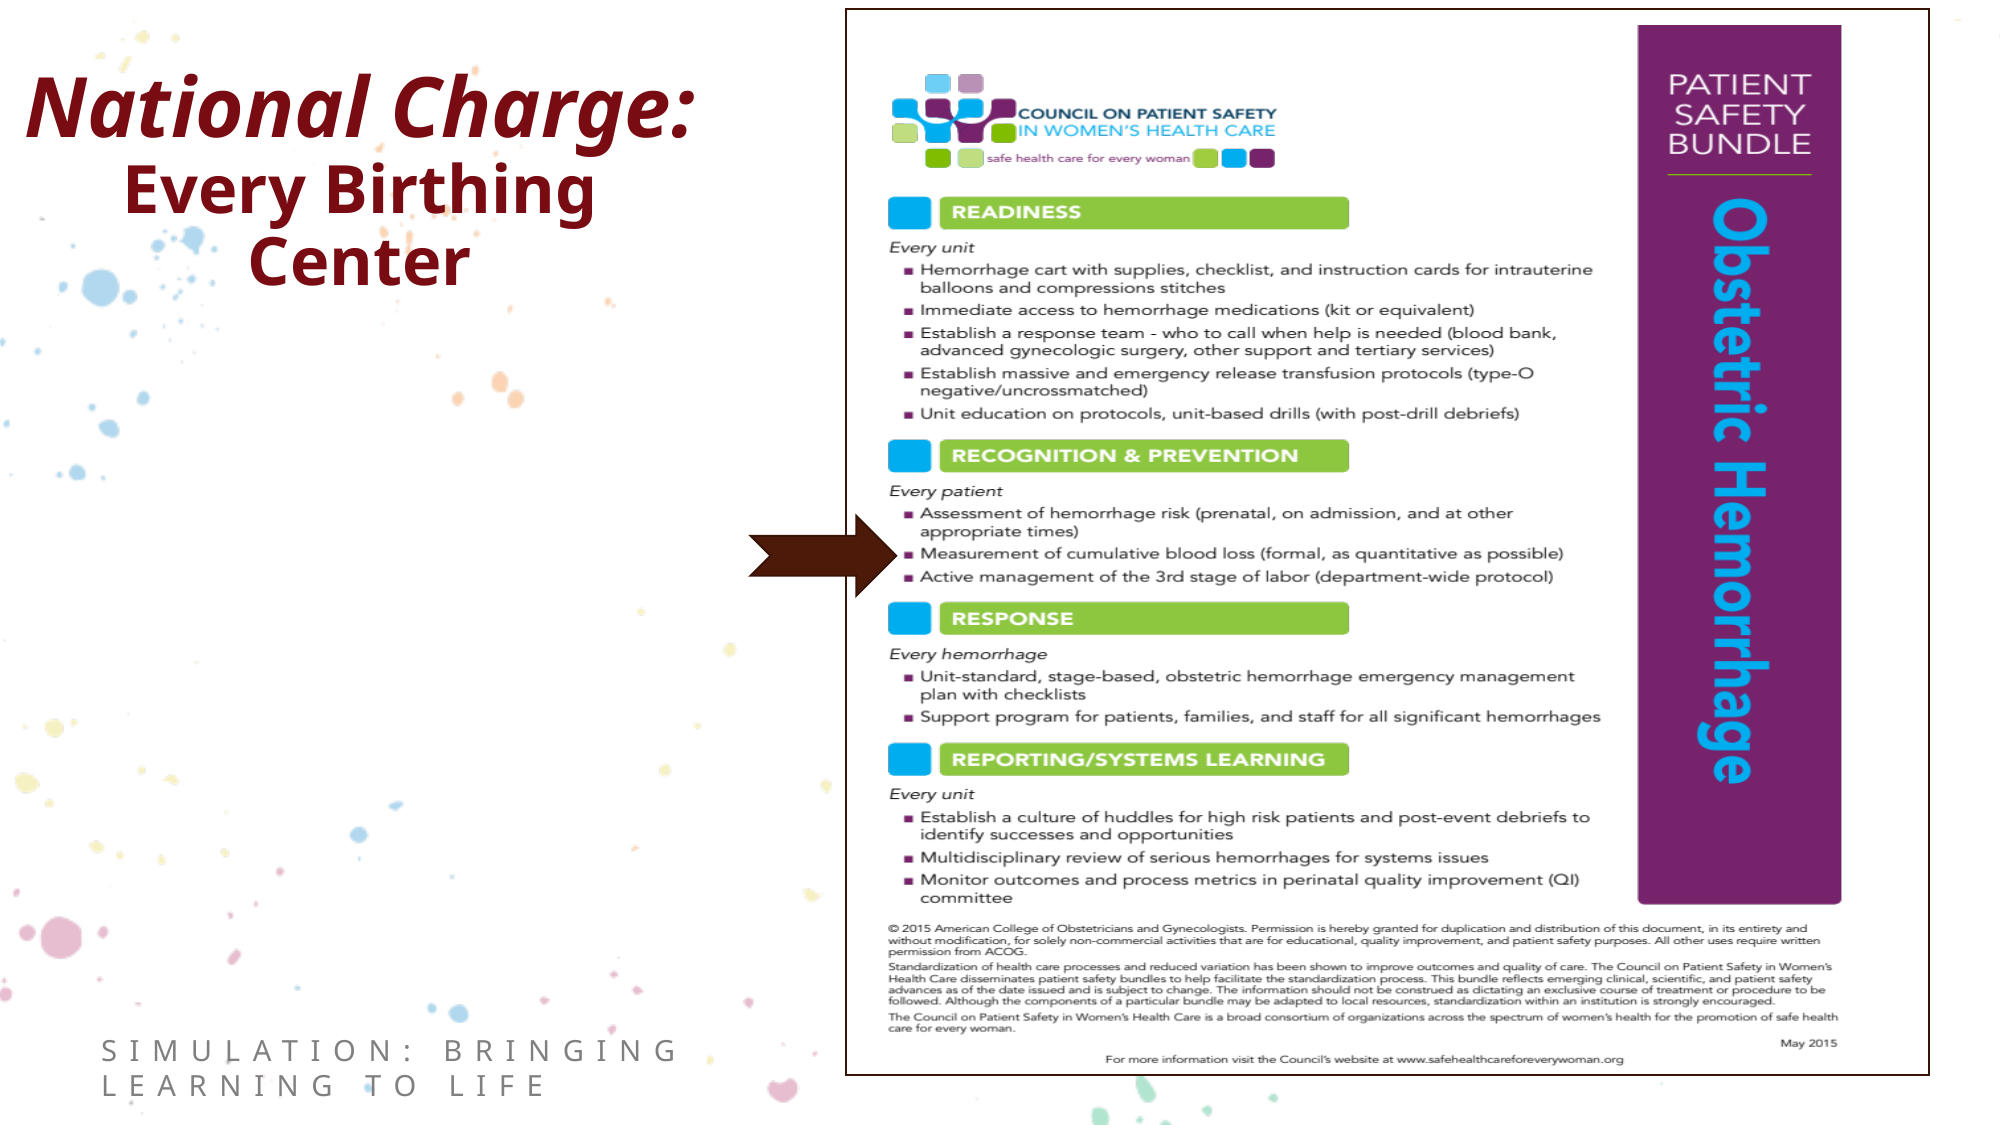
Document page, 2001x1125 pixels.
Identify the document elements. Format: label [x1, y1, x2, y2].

text_box [845, 8, 1930, 18]
picture [0, 18, 2000, 1125]
